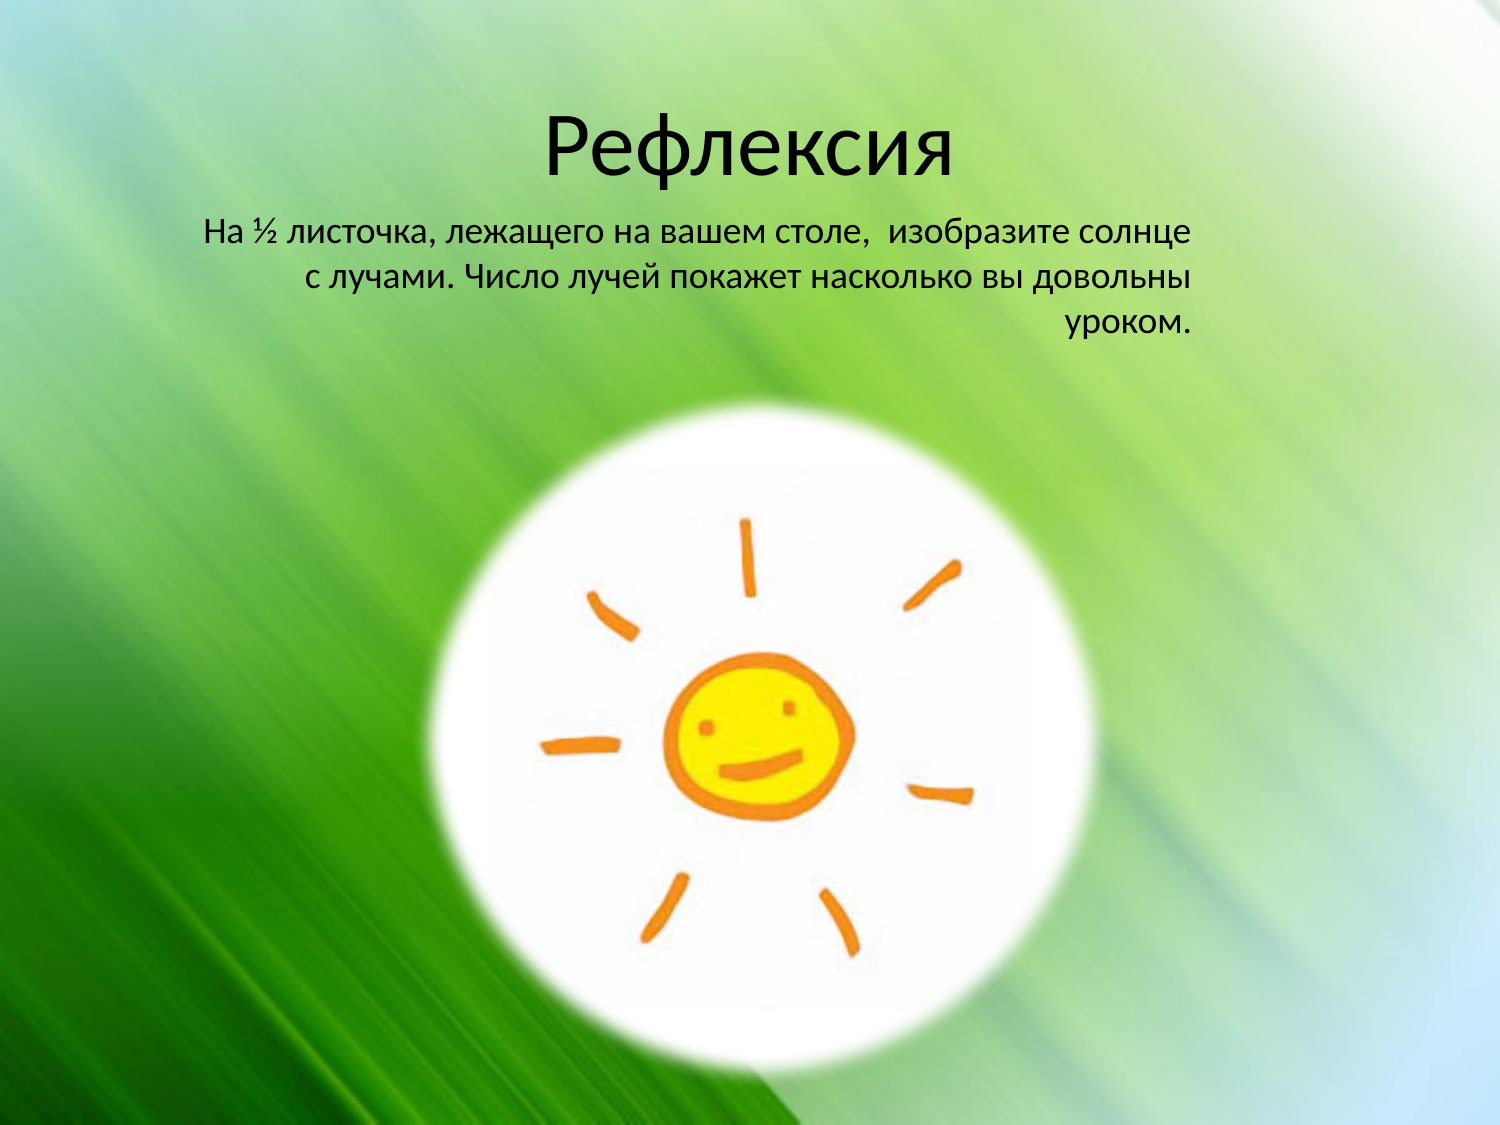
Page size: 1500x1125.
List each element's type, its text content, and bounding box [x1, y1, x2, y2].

picture [0, 0, 1500, 1125]
text_box На ½ листочка, лежащего на вашем столе, изобразите солнце с лучами. Число лучей покажет насколько вы довольны уроком. [175, 199, 1207, 349]
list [409, 386, 1114, 1090]
title Рефлексия [75, 45, 1425, 233]
